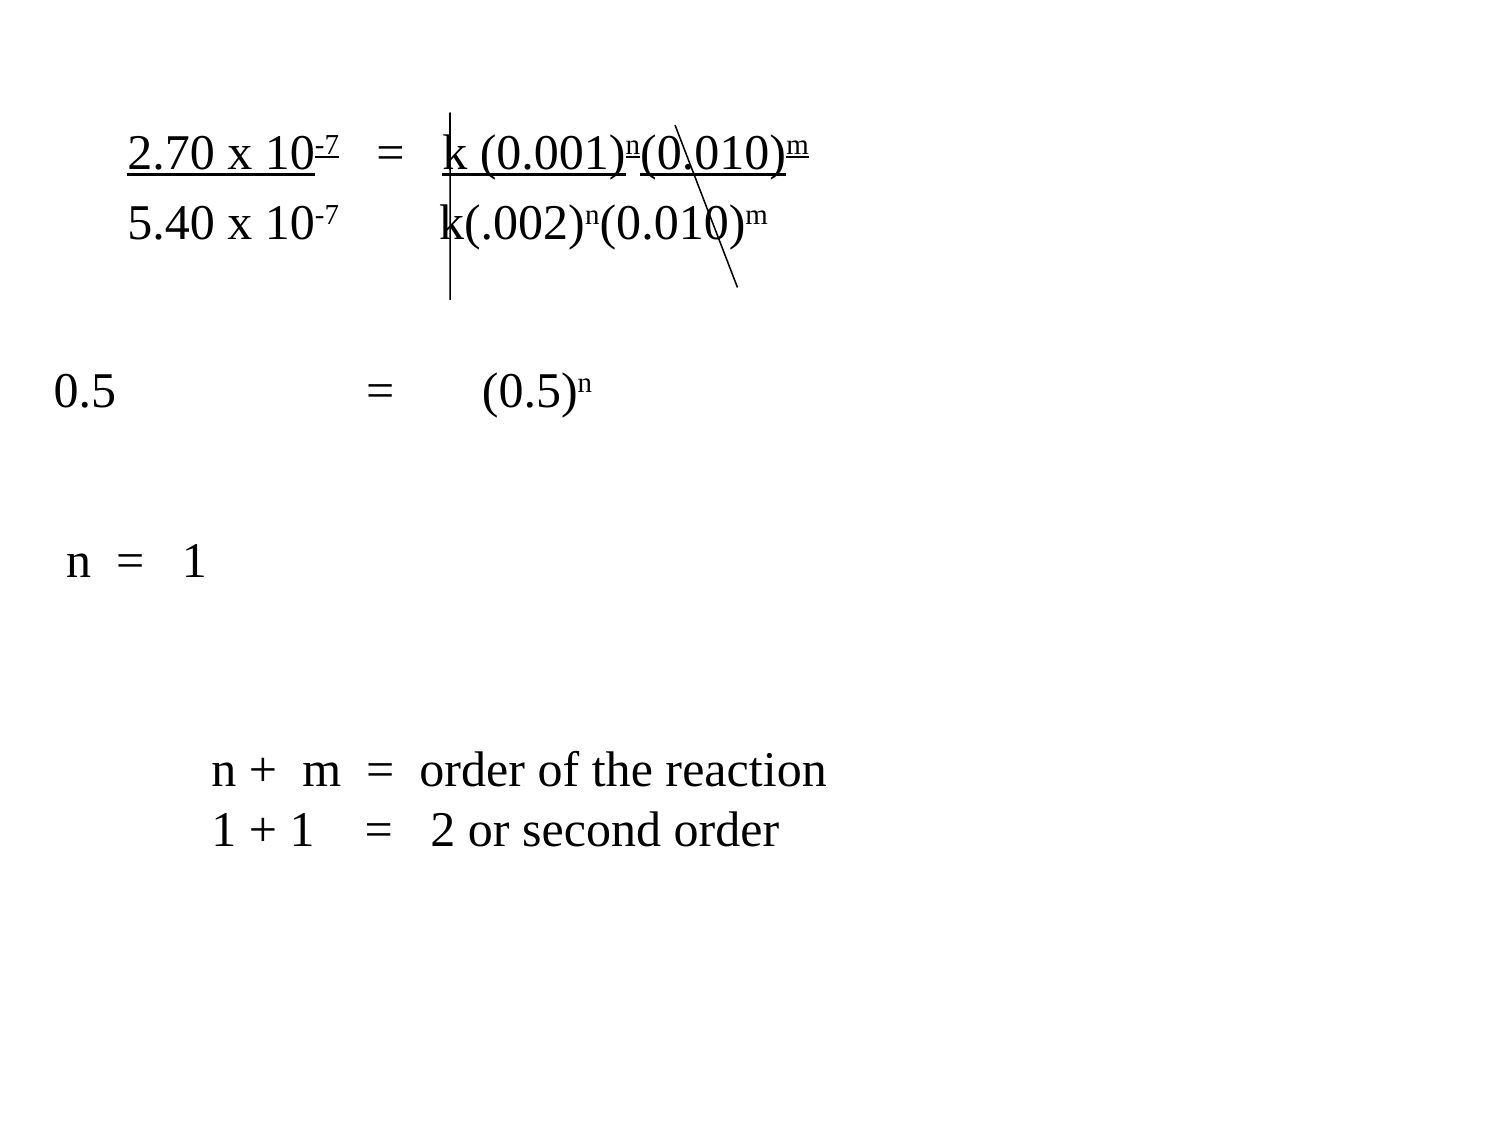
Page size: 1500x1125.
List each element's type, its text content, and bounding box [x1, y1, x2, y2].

text_box n + m = order of the reaction 1 + 1 = 2 or second order [184, 669, 867, 984]
text_box 2.70 x 10-7 = k (0.001)n(0.010)m 5.40 x 10-7 k(.002)n(0.010)m [112, 112, 863, 328]
text_box 0.5 = (0.5)n n = 1 [38, 349, 758, 655]
